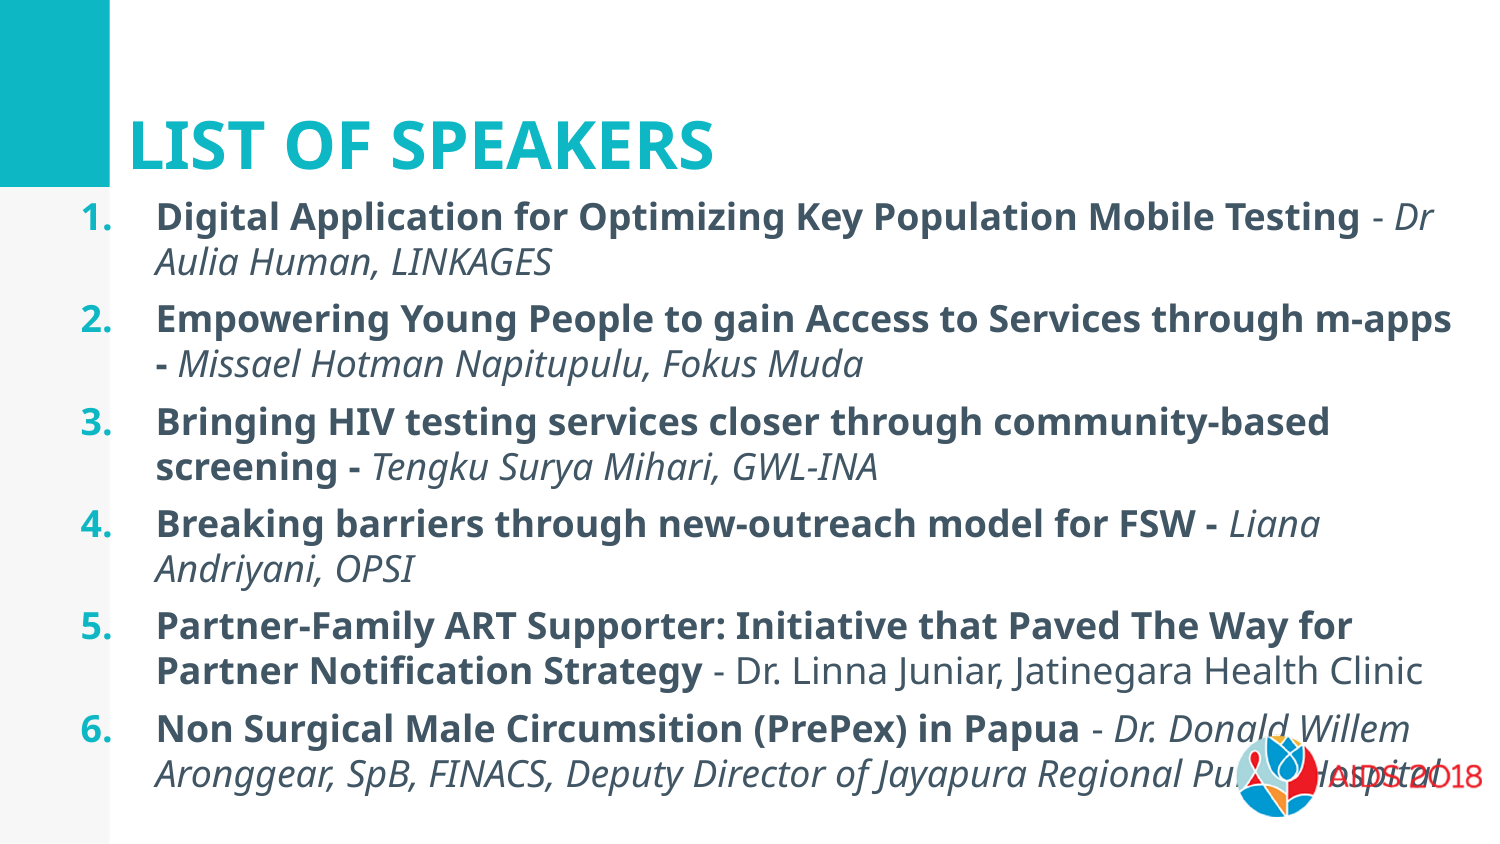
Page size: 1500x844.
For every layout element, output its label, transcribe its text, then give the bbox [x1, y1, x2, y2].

picture [1235, 702, 1489, 844]
title LIST OF SPEAKERS [112, 0, 762, 177]
list Digital Application for Optimizing Key Population Mobile Testing - Dr Aulia Human, LINKAGES Empowering Young People to gain Access to Services through m-apps - Missael Hotman Napitupulu, Fokus Muda Bringing HIV testing services closer through community-based screening - Tengku Surya Mihari, GWL-INA Breaking barriers through new-outreach model for FSW - Liana Andriyani, OPSI Partner-Family ART Supporter: Initiative that Paved The Way for Partner Notification Strategy - Dr. Linna Juniar, Jatinegara Health Clinic Non Surgical Male Circumsition (PrePex) in Papua - Dr. Donald Willem Aronggear, SpB, FINACS, Deputy Director of Jayapura Regional Public Hospital [53, 177, 1471, 812]
